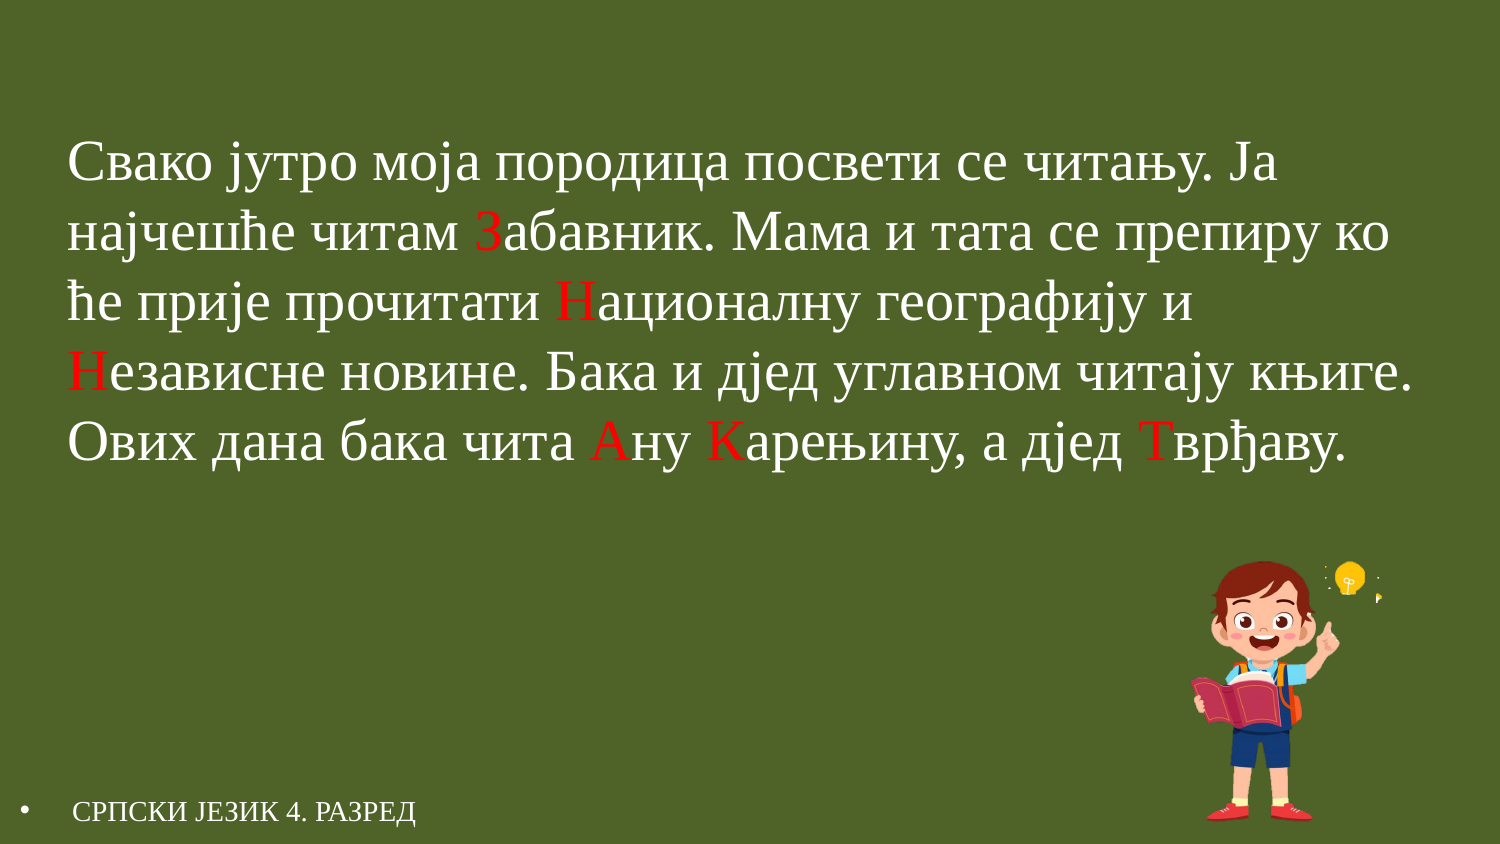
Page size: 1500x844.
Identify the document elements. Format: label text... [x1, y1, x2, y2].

picture [1133, 516, 1428, 841]
text_box Свако јутро моја породица посвети се читању. Ја најчешће читам Забавник. Мама и тата се препиру ко ће прије прочитати Националну географију и Независне новине. Бака и дјед углавном читају књиге. Ових дана бака чита Ану Карењину, а дјед Тврђаву. [53, 114, 1436, 480]
text_box СРПСКИ ЈЕЗИК 4. РАЗРЕД [5, 785, 502, 836]
